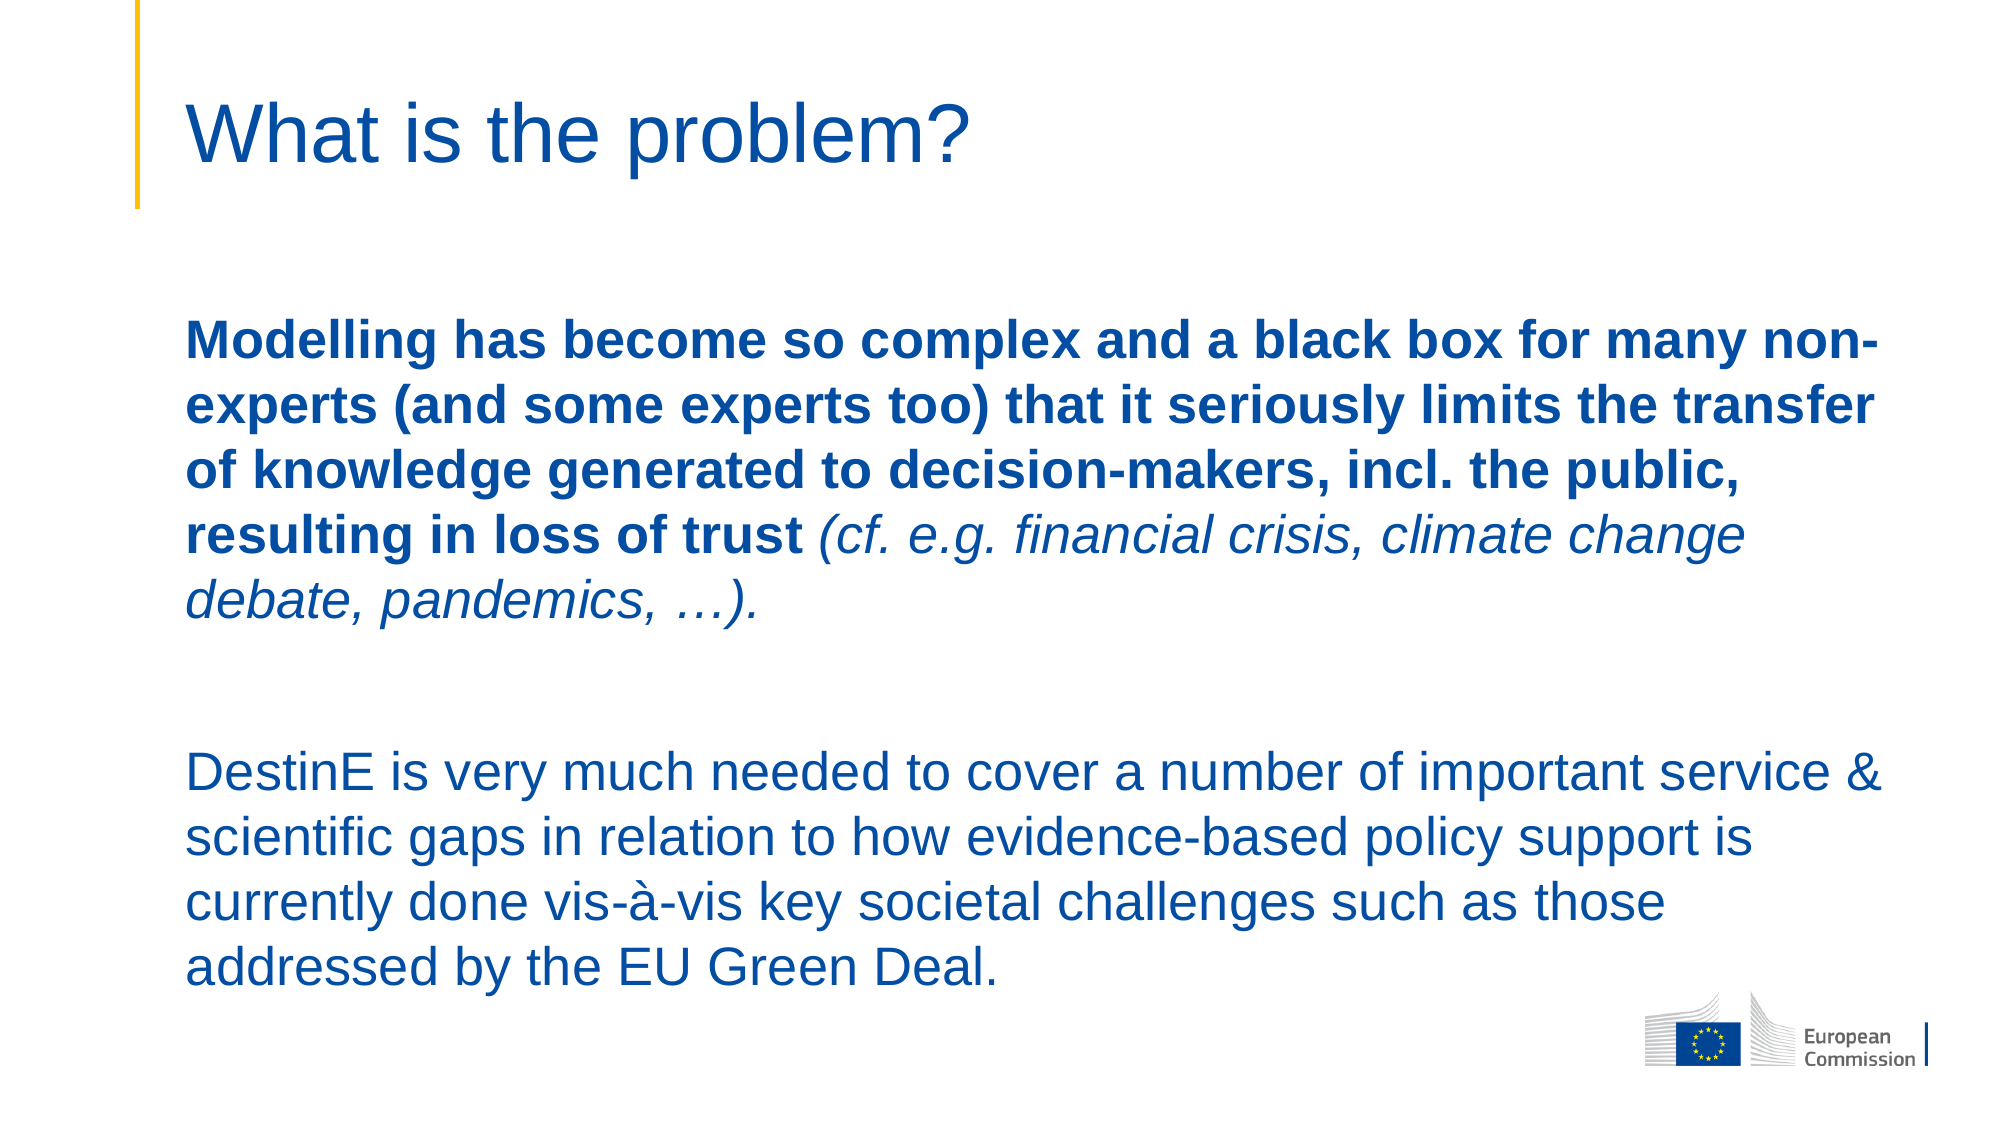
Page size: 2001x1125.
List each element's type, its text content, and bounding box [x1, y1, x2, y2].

text_box Modelling has become so complex and a black box for many non-experts (and some experts too) that it seriously limits the transfer of knowledge generated to decision-makers, incl. the public, resulting in loss of trust (cf. e.g. financial crisis, climate change debate, pandemics, …). DestinE is very much needed to cover a number of important service & scientific gaps in relation to how evidence-based policy support is currently done vis-à-vis key societal challenges such as those addressed by the EU Green Deal. [170, 211, 1913, 1017]
picture [1645, 991, 1928, 1066]
title What is the problem? [170, 27, 1783, 182]
